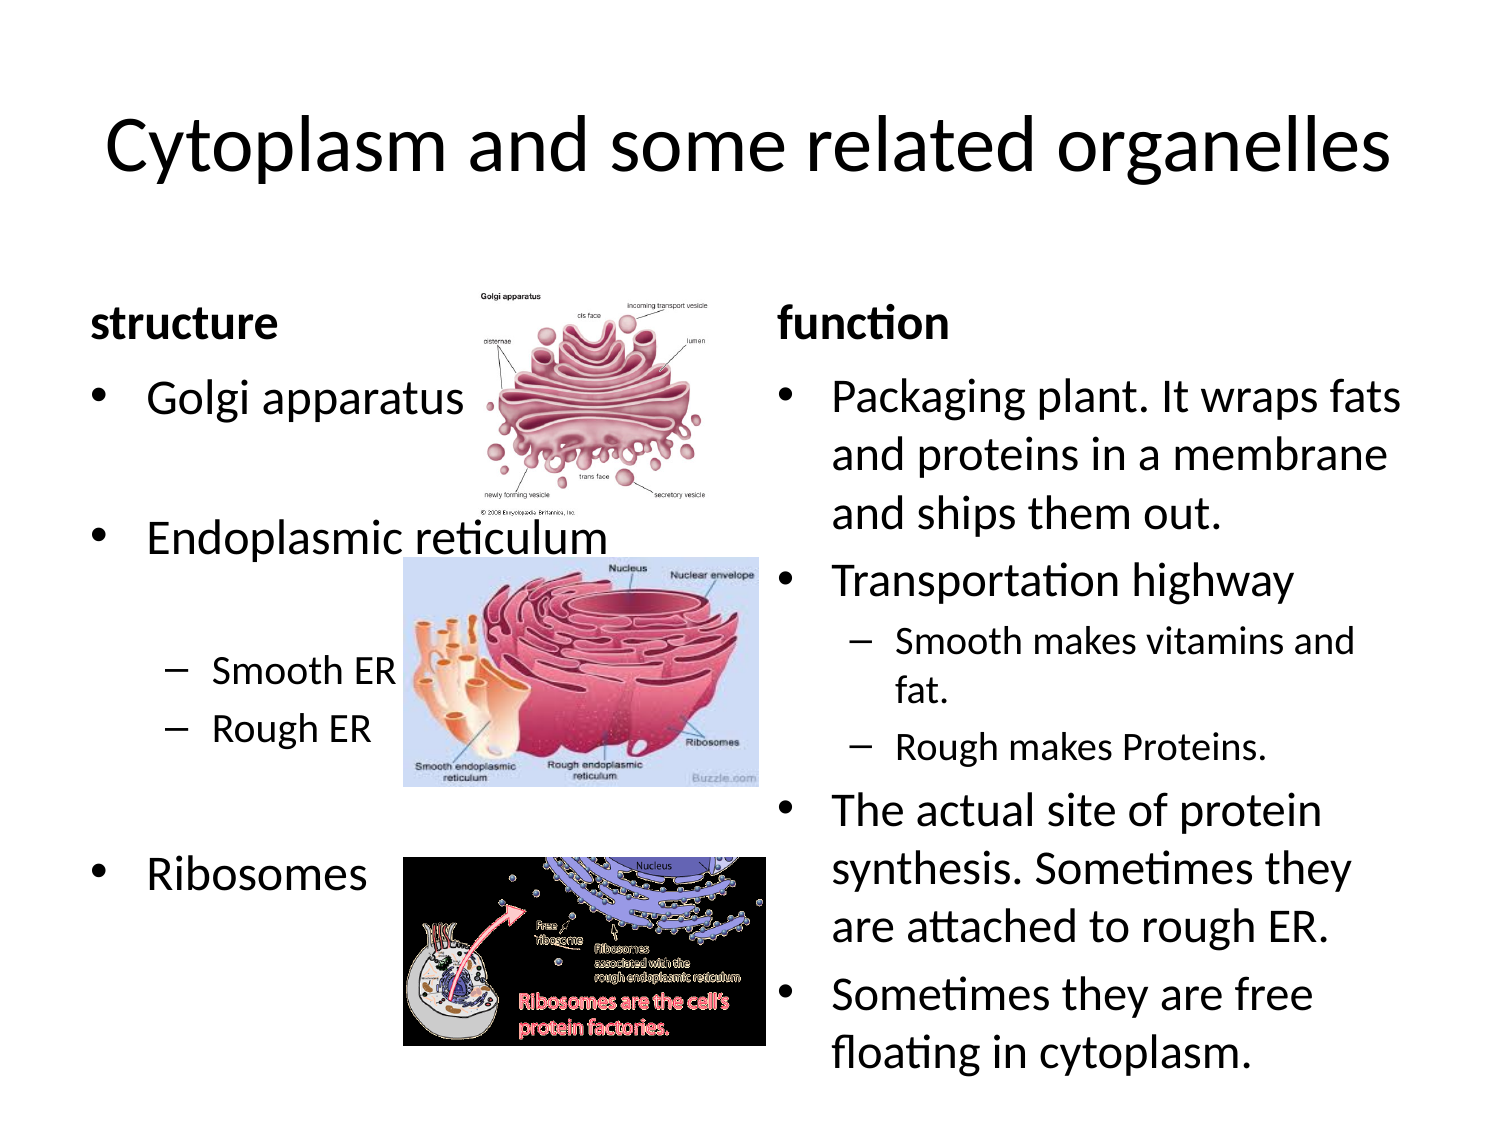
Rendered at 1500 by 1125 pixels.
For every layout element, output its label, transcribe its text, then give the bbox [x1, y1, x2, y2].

list structure [75, 251, 738, 356]
picture [403, 556, 759, 788]
list Packaging plant. It wraps fats and proteins in a membrane and ships them out. Transportation highway Smooth makes vitamins and fat. Rough makes Proteins. The actual site of protein synthesis. Sometimes they are attached to rough ER. Sometimes they are free floating in cytoplasm. [761, 356, 1425, 1125]
picture [403, 857, 767, 1046]
list Golgi apparatus Endoplasmic reticulum Smooth ER Rough ER Ribosomes [75, 356, 738, 1005]
list function [761, 251, 1425, 356]
title Cytoplasm and some related organelles [75, 45, 1425, 233]
picture [477, 290, 710, 517]
